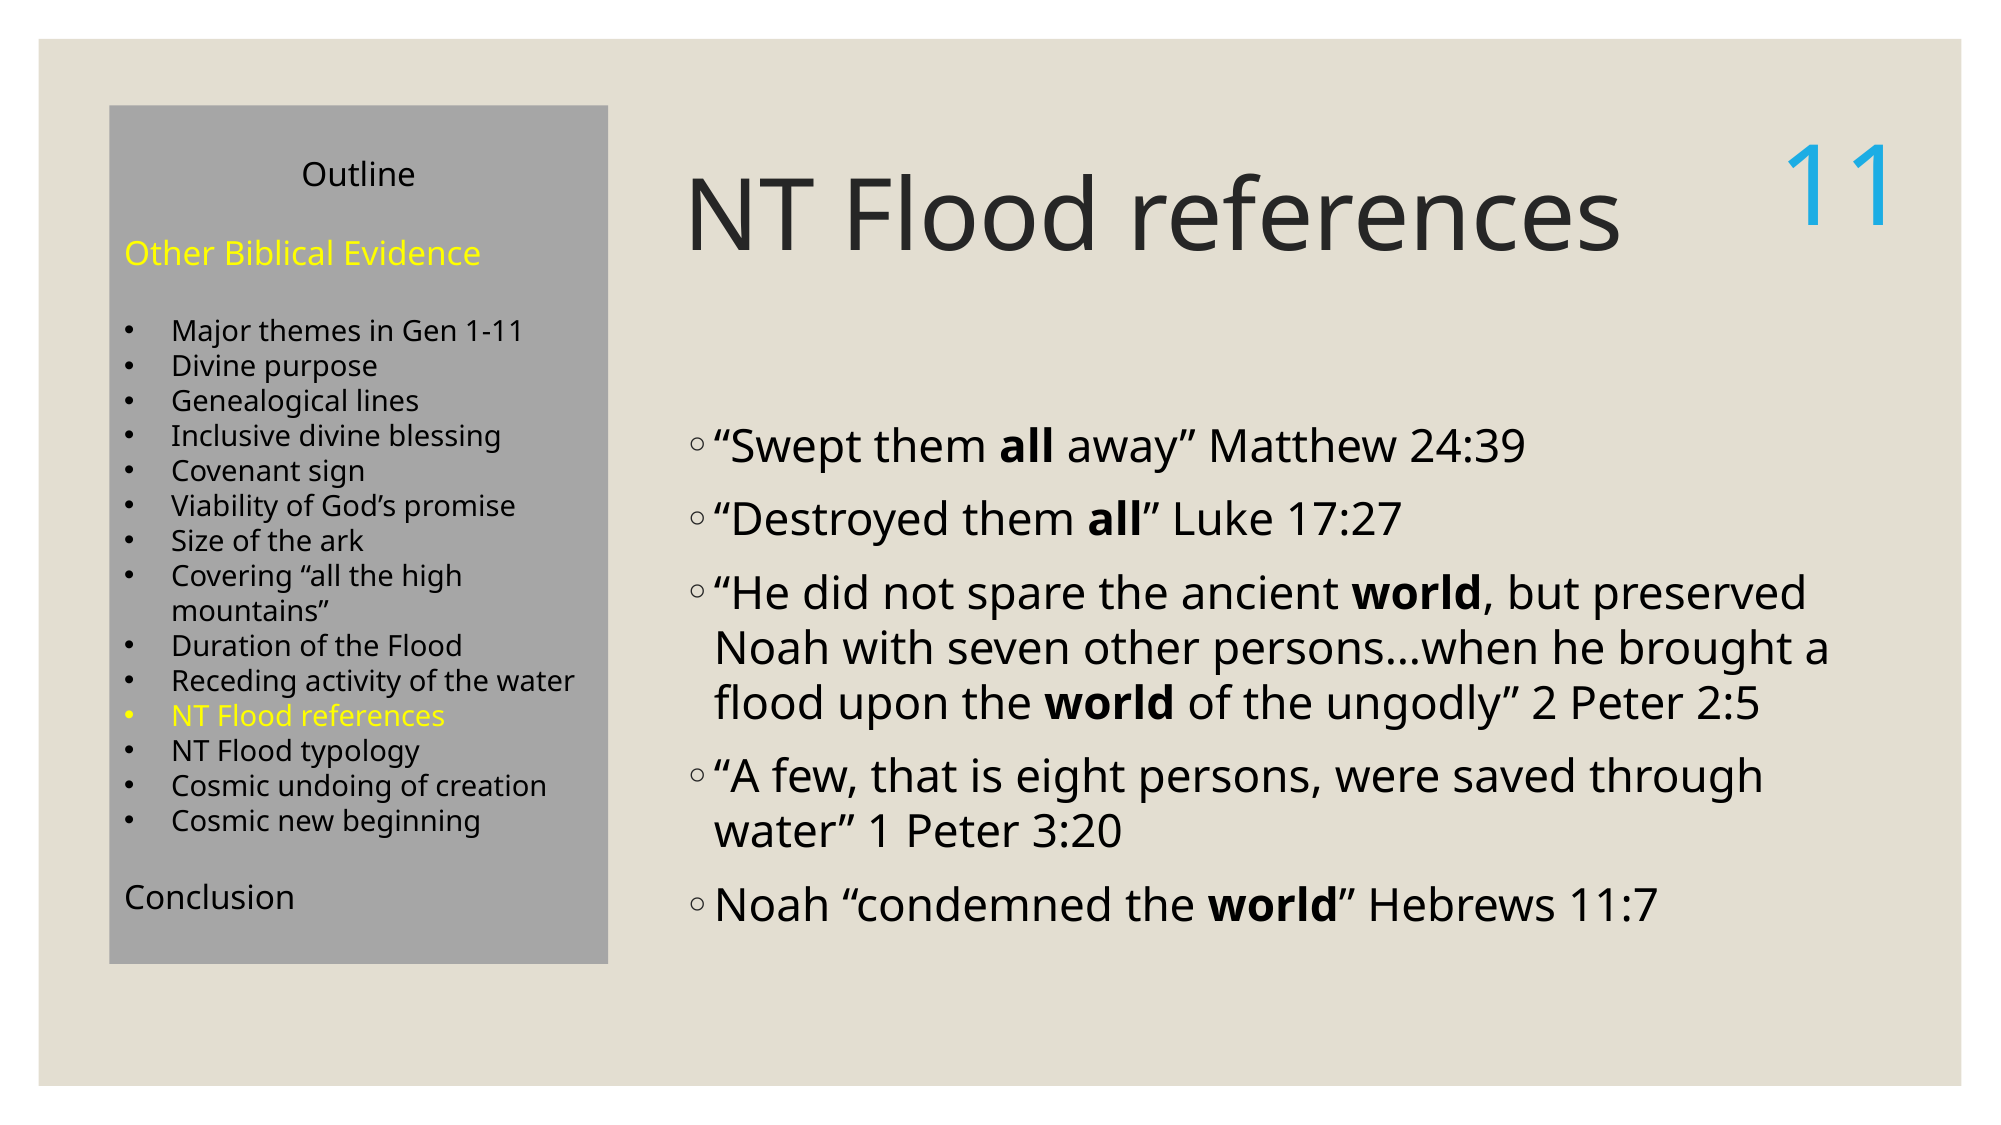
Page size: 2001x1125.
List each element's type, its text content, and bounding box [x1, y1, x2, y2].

text_box 11 [1763, 105, 1923, 256]
text_box Outline Other Biblical Evidence Major themes in Gen 1-11 Divine purpose Genealogical lines Inclusive divine blessing Covenant sign Viability of God’s promise Size of the ark Covering “all the high mountains” Duration of the Flood Receding activity of the water NT Flood references NT Flood typology Cosmic undoing of creation Cosmic new beginning Conclusion [109, 105, 609, 964]
list “Swept them all away” Matthew 24:39 “Destroyed them all” Luke 17:27 “He did not spare the ancient world, but preserved Noah with seven other persons…when he brought a flood upon the world of the ungodly” 2 Peter 2:5 “A few, that is eight persons, were saved through water” 1 Peter 3:20 Noah “condemned the world” Hebrews 11:7 [668, 345, 1890, 1010]
title NT Flood references [668, 105, 1890, 331]
